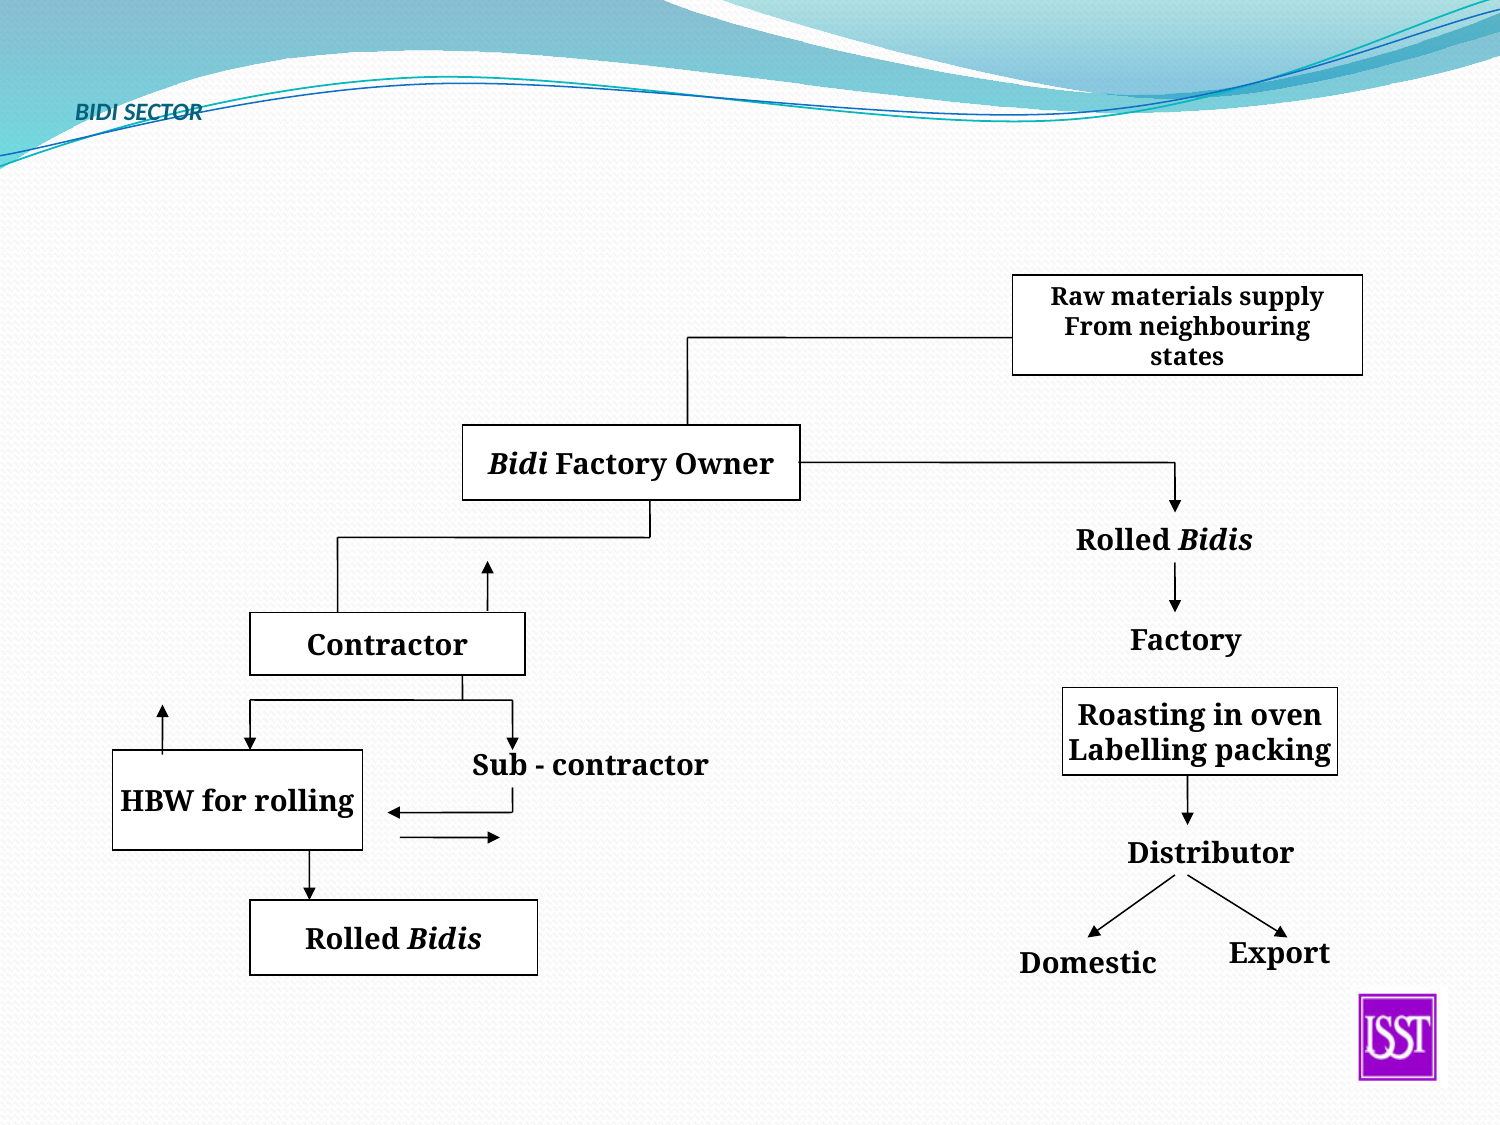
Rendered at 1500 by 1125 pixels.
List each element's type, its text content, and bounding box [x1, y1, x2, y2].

text_box [1087, 877, 1173, 937]
text_box Distributor [1112, 826, 1311, 877]
text_box [399, 831, 500, 844]
text_box [387, 806, 512, 819]
text_box Export [1213, 926, 1346, 977]
text_box Sub - contractor [457, 739, 725, 789]
text_box Bidi Factory Owner [462, 424, 800, 500]
text_box Factory [1115, 614, 1257, 664]
text_box Rolled Bidis [249, 899, 538, 975]
text_box Raw materials supply From neighbouring states [1012, 275, 1363, 375]
text_box [303, 849, 316, 901]
text_box [1168, 462, 1182, 513]
title BIDI SECTOR [75, 87, 1425, 125]
text_box Domestic [1004, 937, 1172, 988]
text_box [1168, 562, 1182, 613]
text_box Contractor [249, 612, 525, 675]
text_box Rolled Bidis [1060, 514, 1268, 564]
picture [1350, 987, 1448, 1088]
text_box HBW for rolling [112, 750, 363, 850]
text_box [481, 560, 494, 611]
text_box [243, 700, 257, 751]
text_box [156, 704, 169, 755]
text_box [1181, 774, 1194, 826]
text_box Roasting in oven Labelling packing [1062, 687, 1338, 775]
